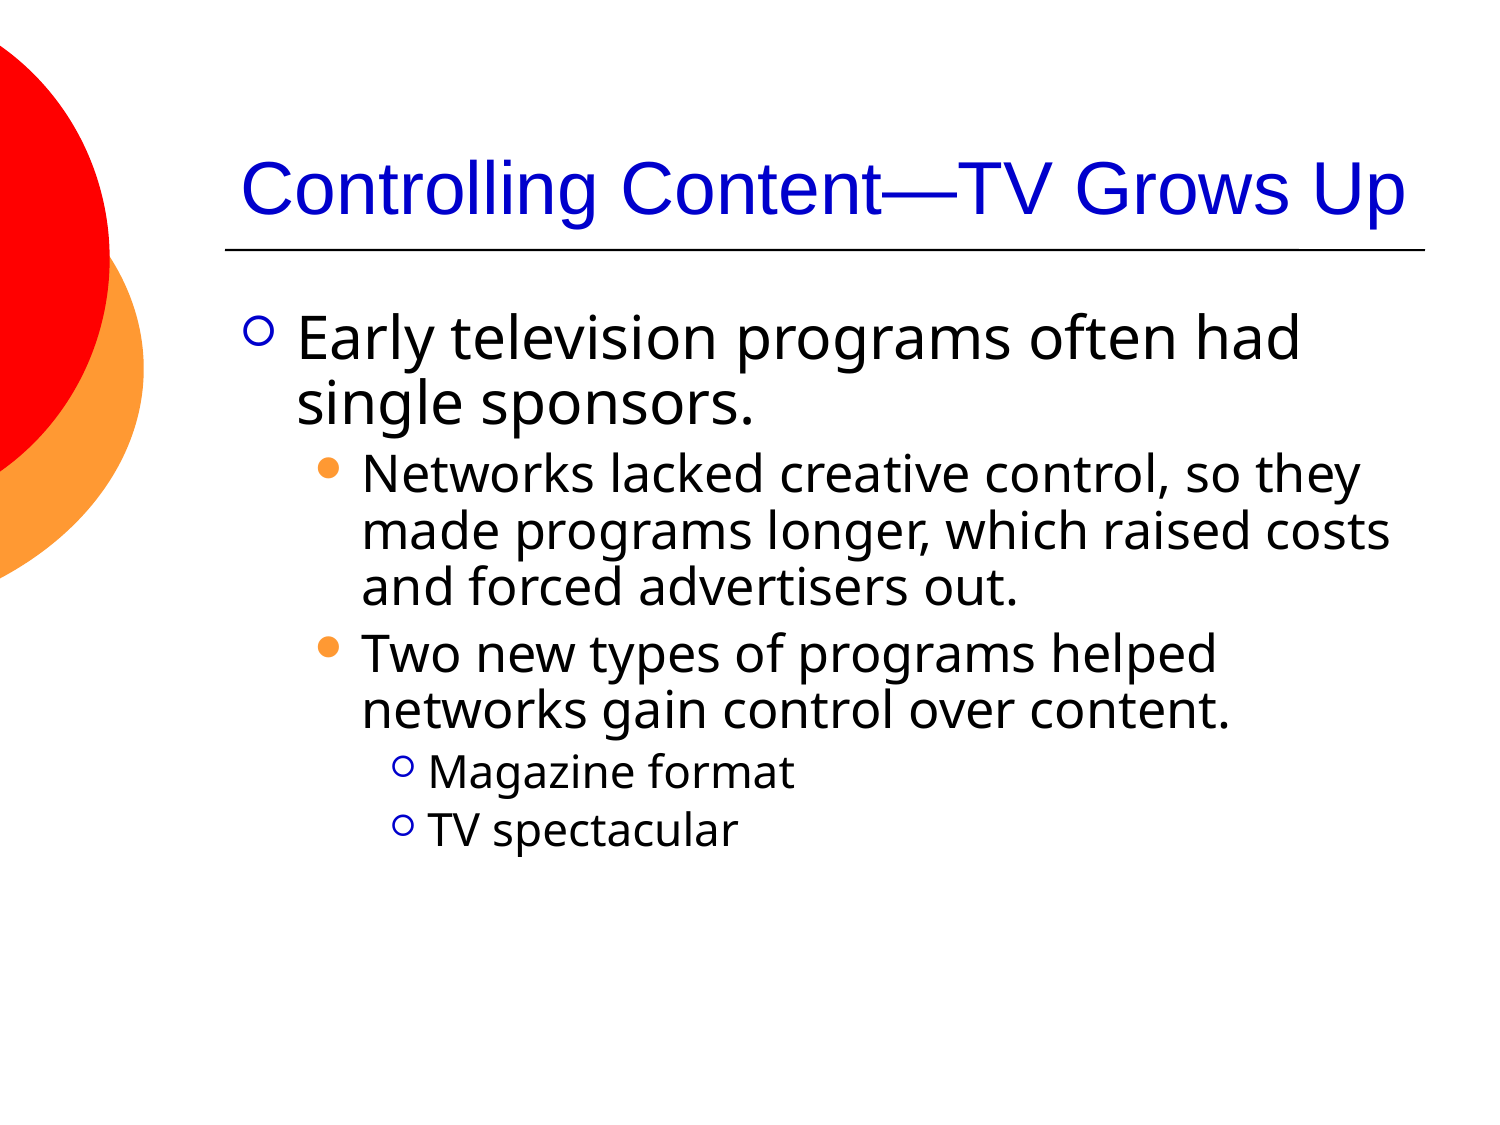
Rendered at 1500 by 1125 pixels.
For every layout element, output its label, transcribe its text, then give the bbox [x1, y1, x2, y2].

title Controlling Content—TV Grows Up [224, 49, 1425, 238]
list Early television programs often had single sponsors. Networks lacked creative control, so they made programs longer, which raised costs and forced advertisers out. Two new types of programs helped networks gain control over content. Magazine format TV spectacular [224, 299, 1425, 1063]
